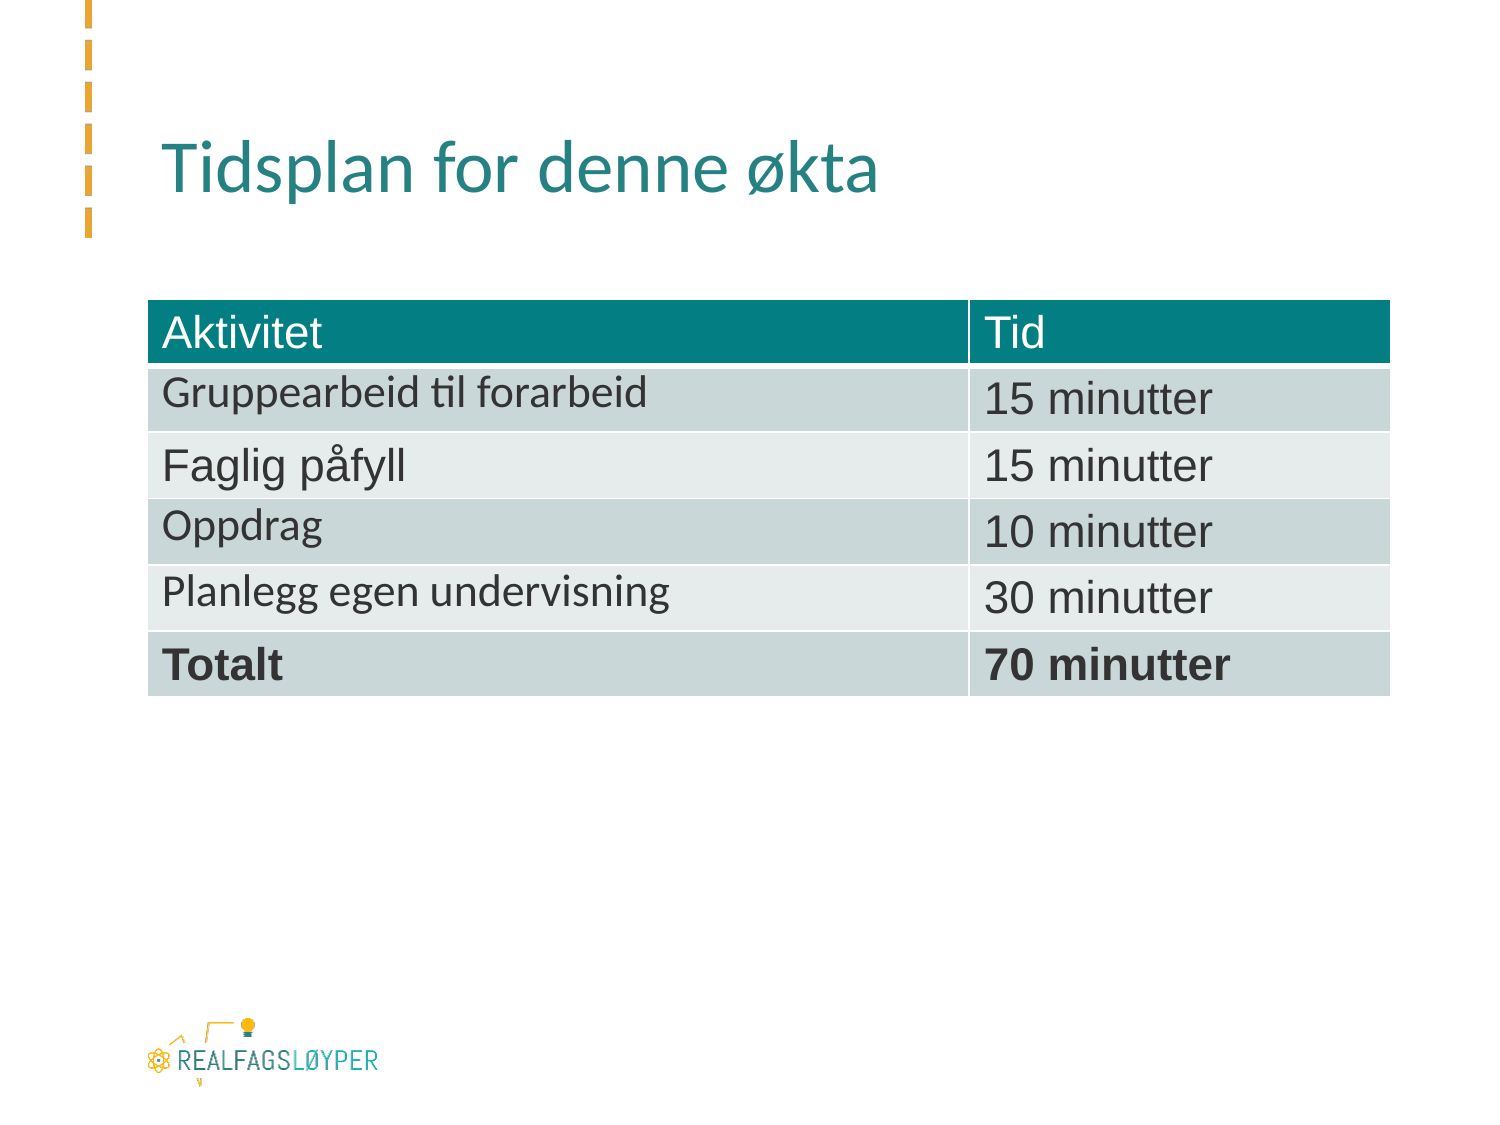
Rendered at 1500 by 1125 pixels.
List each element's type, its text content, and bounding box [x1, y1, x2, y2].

table_cell 30 minutter [970, 566, 1390, 630]
title Tidsplan for denne økta [146, 59, 1391, 278]
picture [146, 1018, 380, 1089]
picture [85, 0, 92, 238]
table_cell Faglig påfyll [148, 433, 968, 498]
table_cell Gruppearbeid til forarbeid [148, 369, 968, 431]
table_cell 70 minutter [970, 632, 1390, 696]
table_header Tid [970, 300, 1390, 363]
table_header Aktivitet [148, 300, 968, 363]
table_cell Oppdrag [148, 499, 968, 564]
table_cell Totalt [148, 632, 968, 696]
table_cell 10 minutter [970, 499, 1390, 564]
table_cell Planlegg egen undervisning [148, 566, 968, 630]
table_cell 15 minutter [970, 369, 1390, 431]
table_cell 15 minutter [970, 433, 1390, 498]
